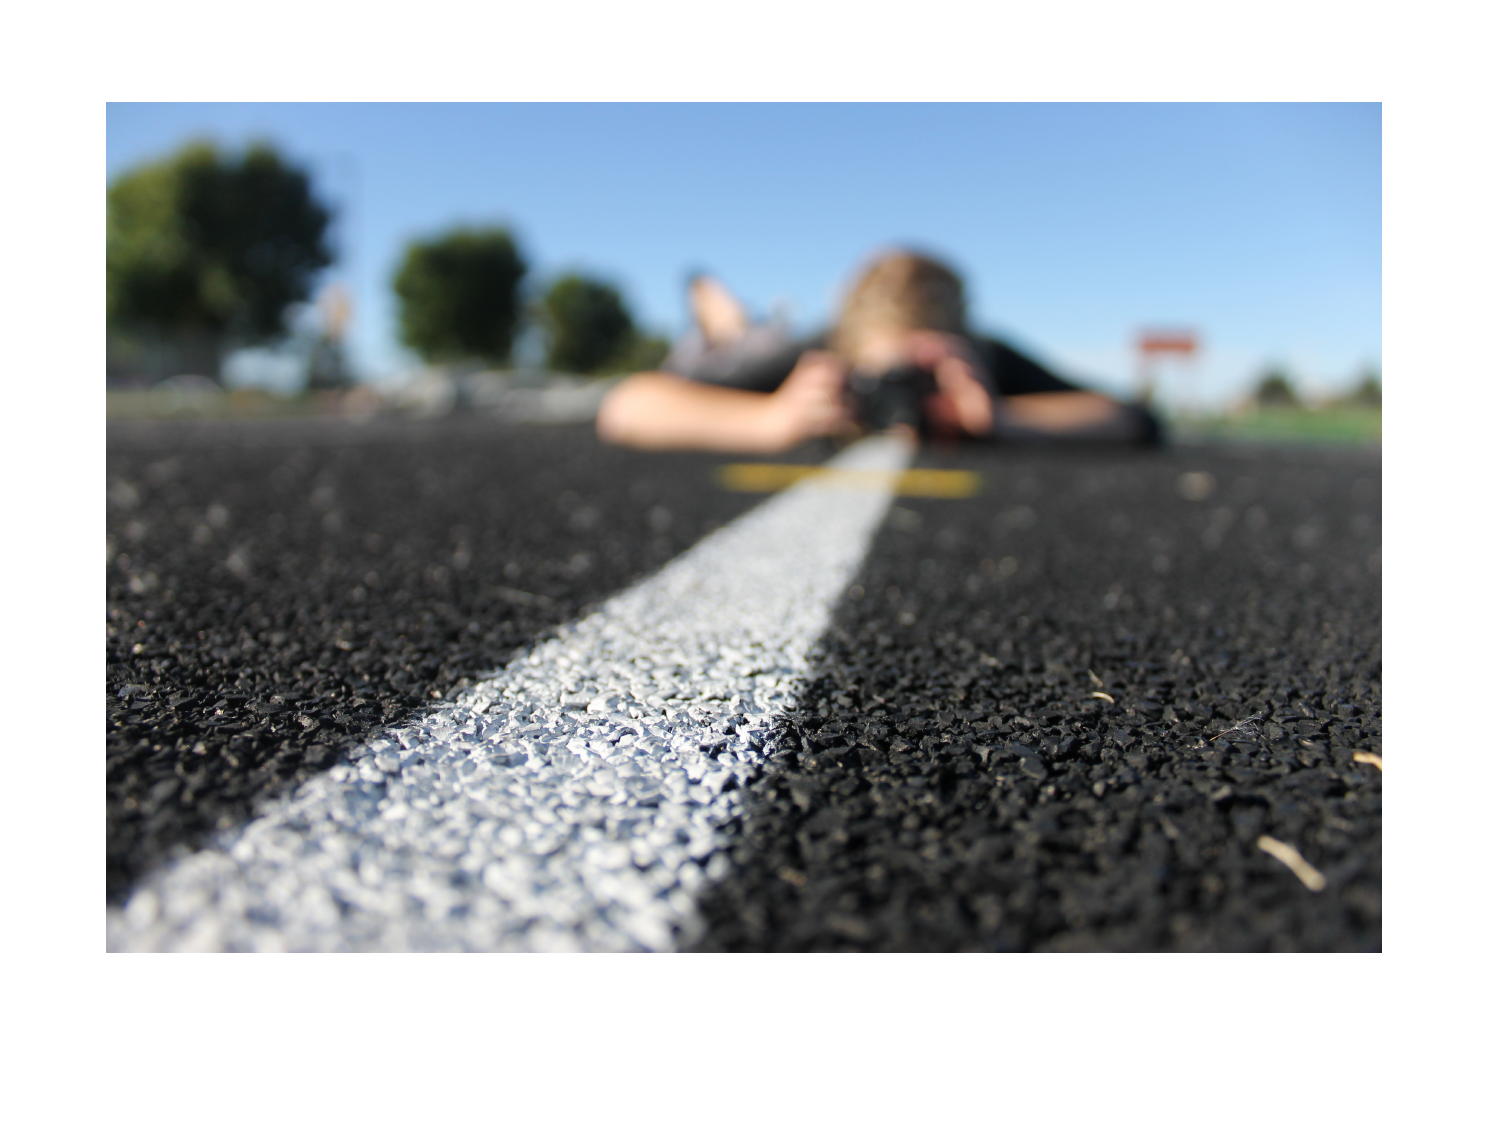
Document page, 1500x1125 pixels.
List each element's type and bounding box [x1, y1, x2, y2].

picture [106, 102, 1383, 954]
